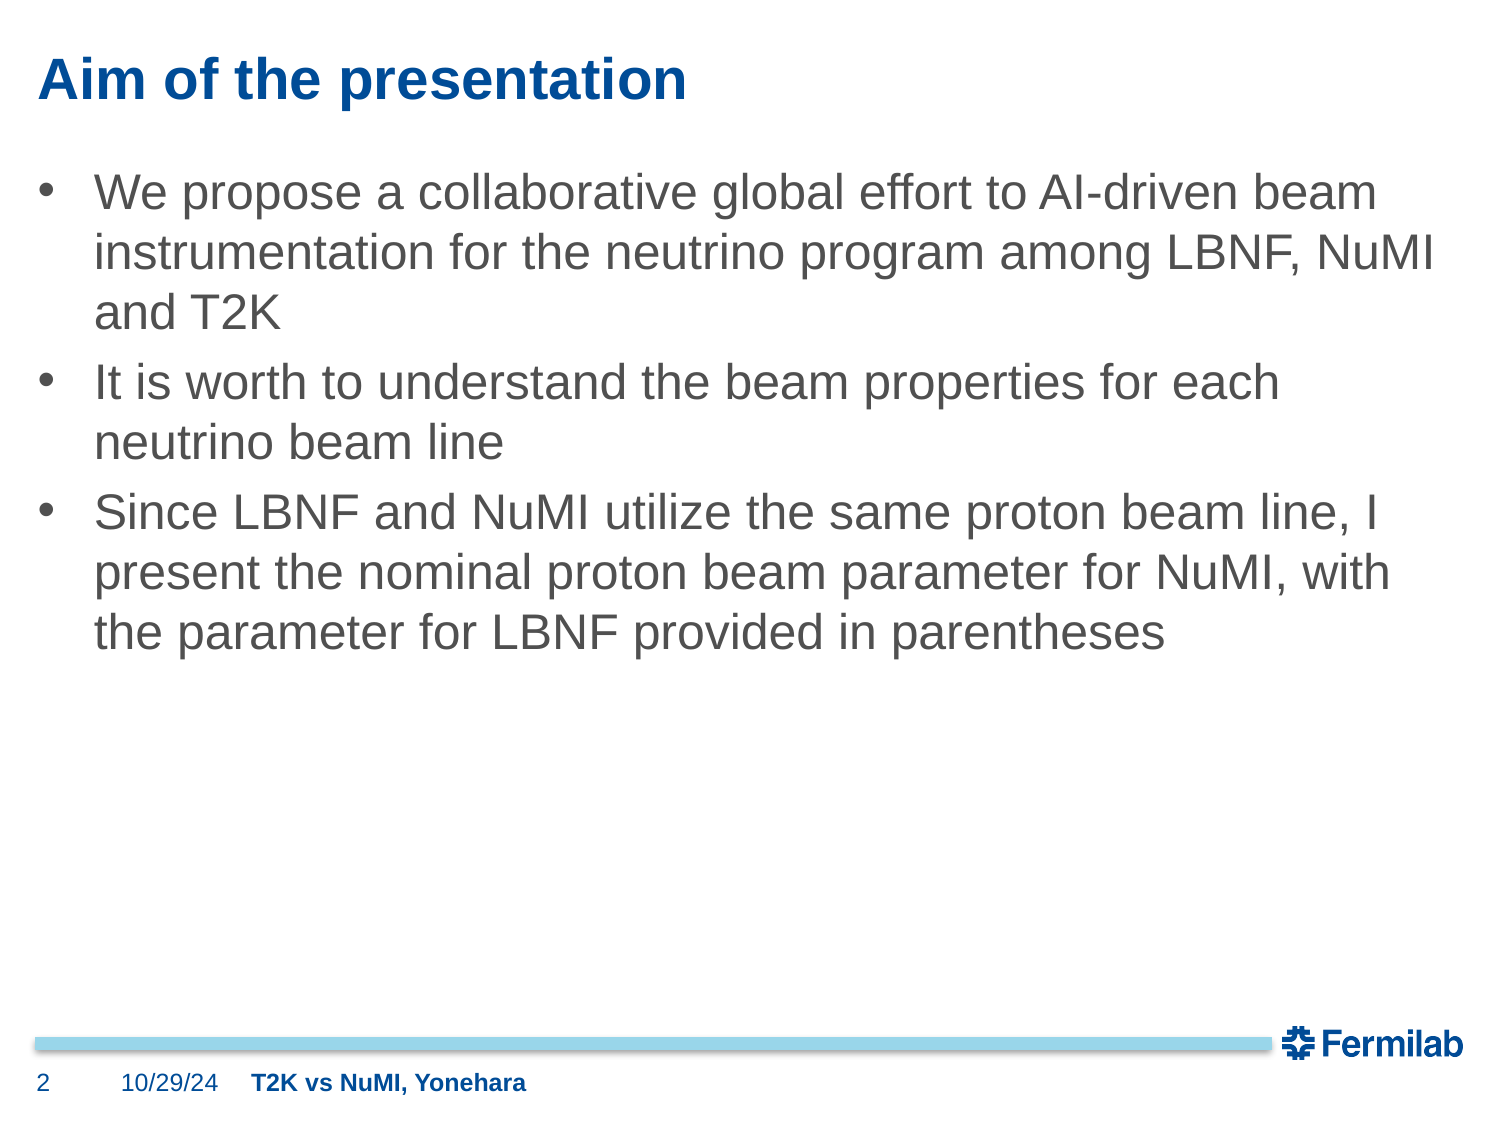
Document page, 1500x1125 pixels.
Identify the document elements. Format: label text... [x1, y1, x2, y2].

list We propose a collaborative global effort to AI-driven beam instrumentation for the neutrino program among LBNF, NuMI and T2K It is worth to understand the beam properties for each neutrino beam line Since LBNF and NuMI utilize the same proton beam line, I present the nominal proton beam parameter for NuMI, with the parameter for LBNF provided in parentheses [37, 159, 1461, 990]
footer T2K vs NuMI, Yonehara [251, 1066, 1279, 1107]
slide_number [120, 1066, 232, 1107]
slide_number 2 [36, 1066, 105, 1106]
title Aim of the presentation [37, 41, 1463, 112]
picture [1282, 1026, 1463, 1060]
